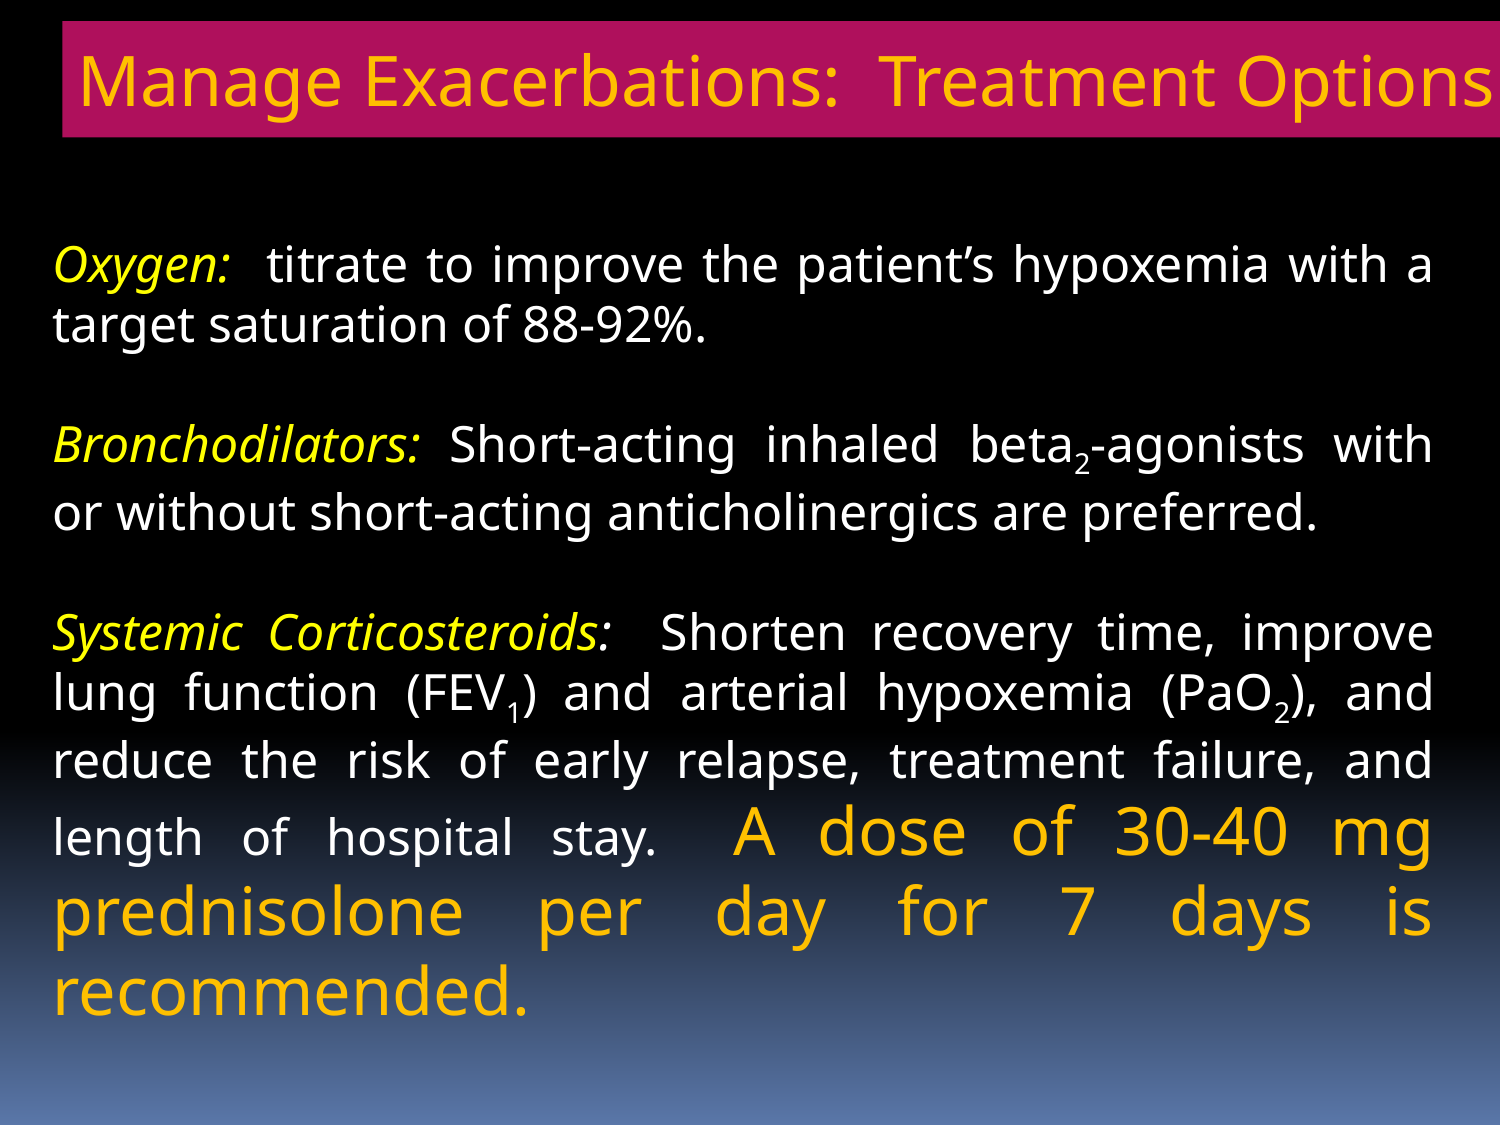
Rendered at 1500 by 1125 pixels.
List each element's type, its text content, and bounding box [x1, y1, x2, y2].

text_box Manage Exacerbations: Treatment Options [62, 21, 1500, 138]
text_box Oxygen: titrate to improve the patient’s hypoxemia with a target saturation of 88-92%. Bronchodilators: Short-acting inhaled beta2-agonists with or without short-acting anticholinergics are preferred. Systemic Corticosteroids: Shorten recovery time, improve lung function (FEV1) and arterial hypoxemia (PaO2), and reduce the risk of early relapse, treatment failure, and length of hospital stay. A dose of 30-40 mg prednisolone per day for 7 days is recommended. [37, 224, 1450, 1037]
